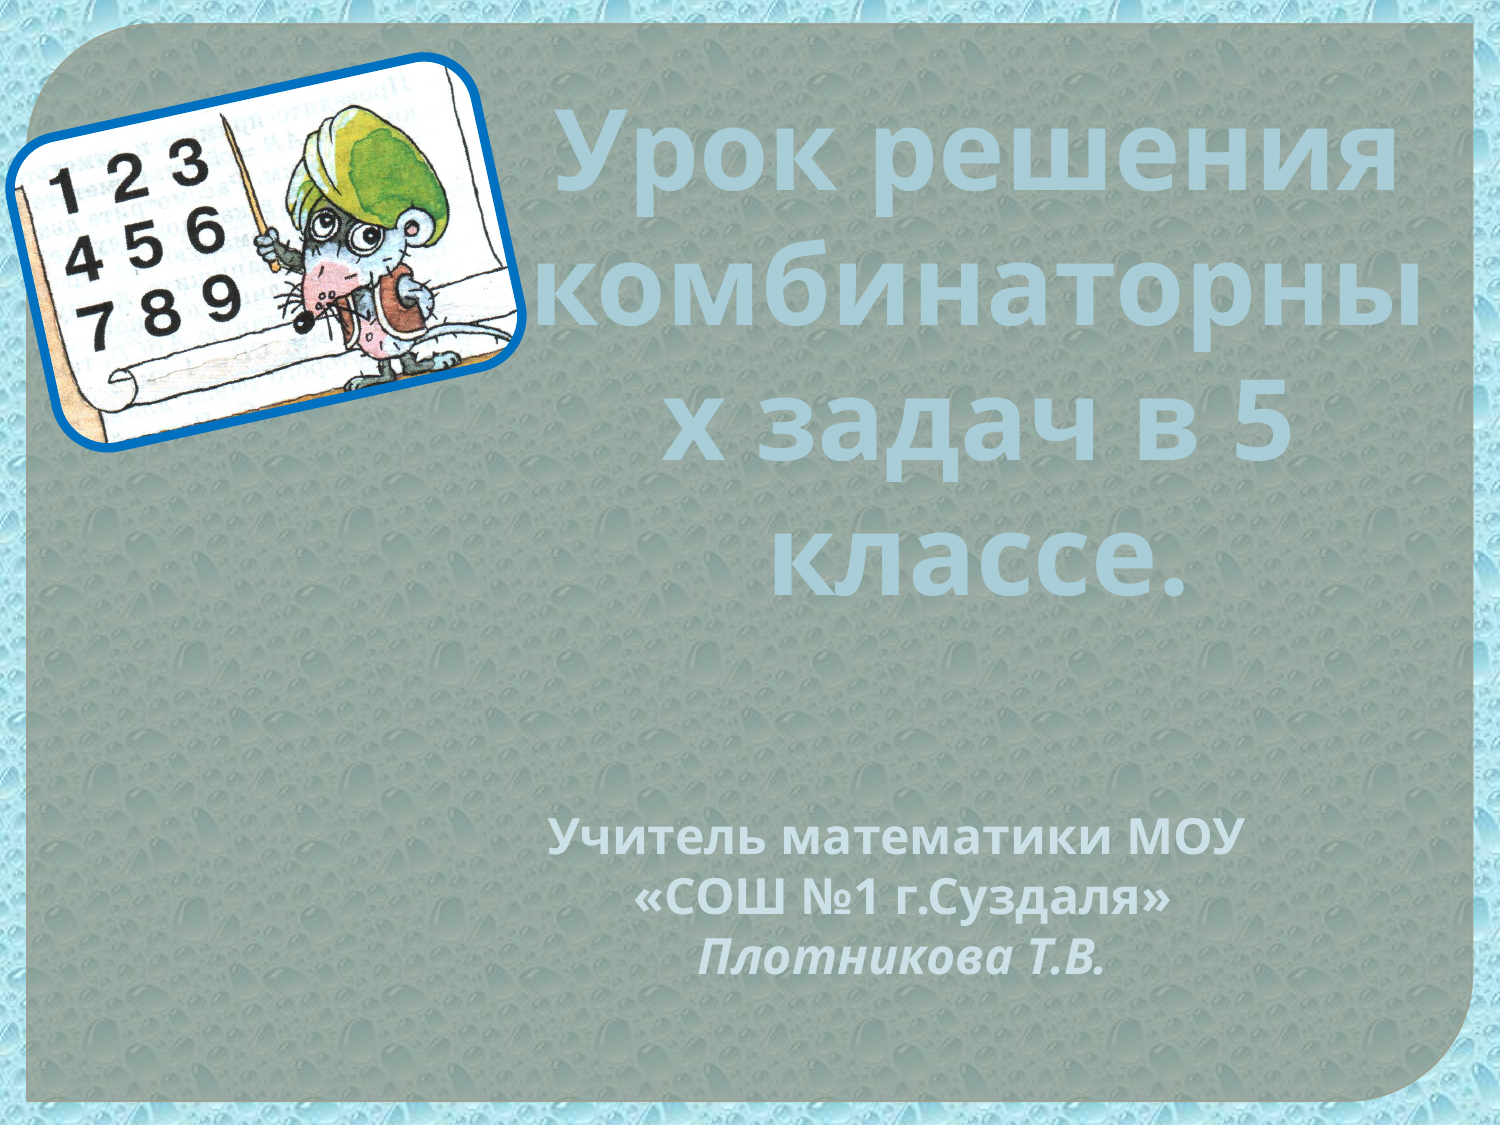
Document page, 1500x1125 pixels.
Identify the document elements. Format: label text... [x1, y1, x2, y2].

picture [0, 0, 1500, 1125]
text_box Урок решения комбинаторных задач в 5 классе. [492, 70, 1465, 626]
text_box Учитель математики МОУ «СОШ №1 г.Суздаля» Плотникова Т.В. [410, 796, 1383, 992]
